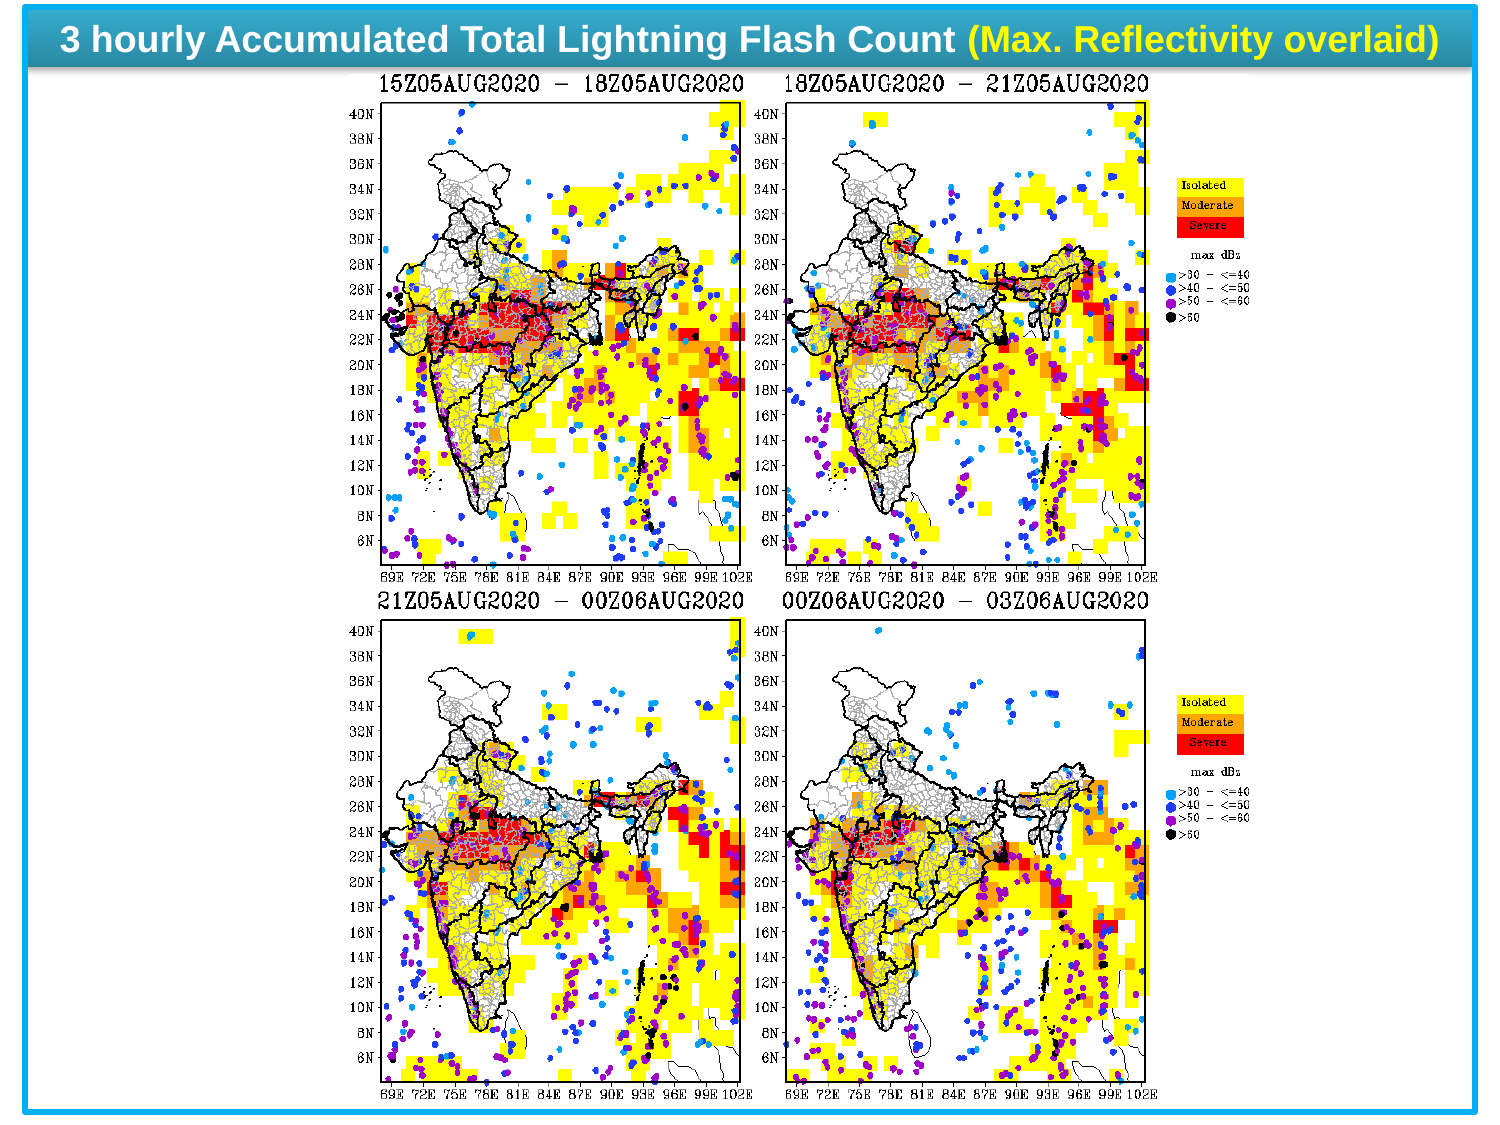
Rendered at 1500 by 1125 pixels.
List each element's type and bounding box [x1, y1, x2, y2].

text_box [23, 5, 1477, 1114]
picture [349, 74, 1249, 1100]
